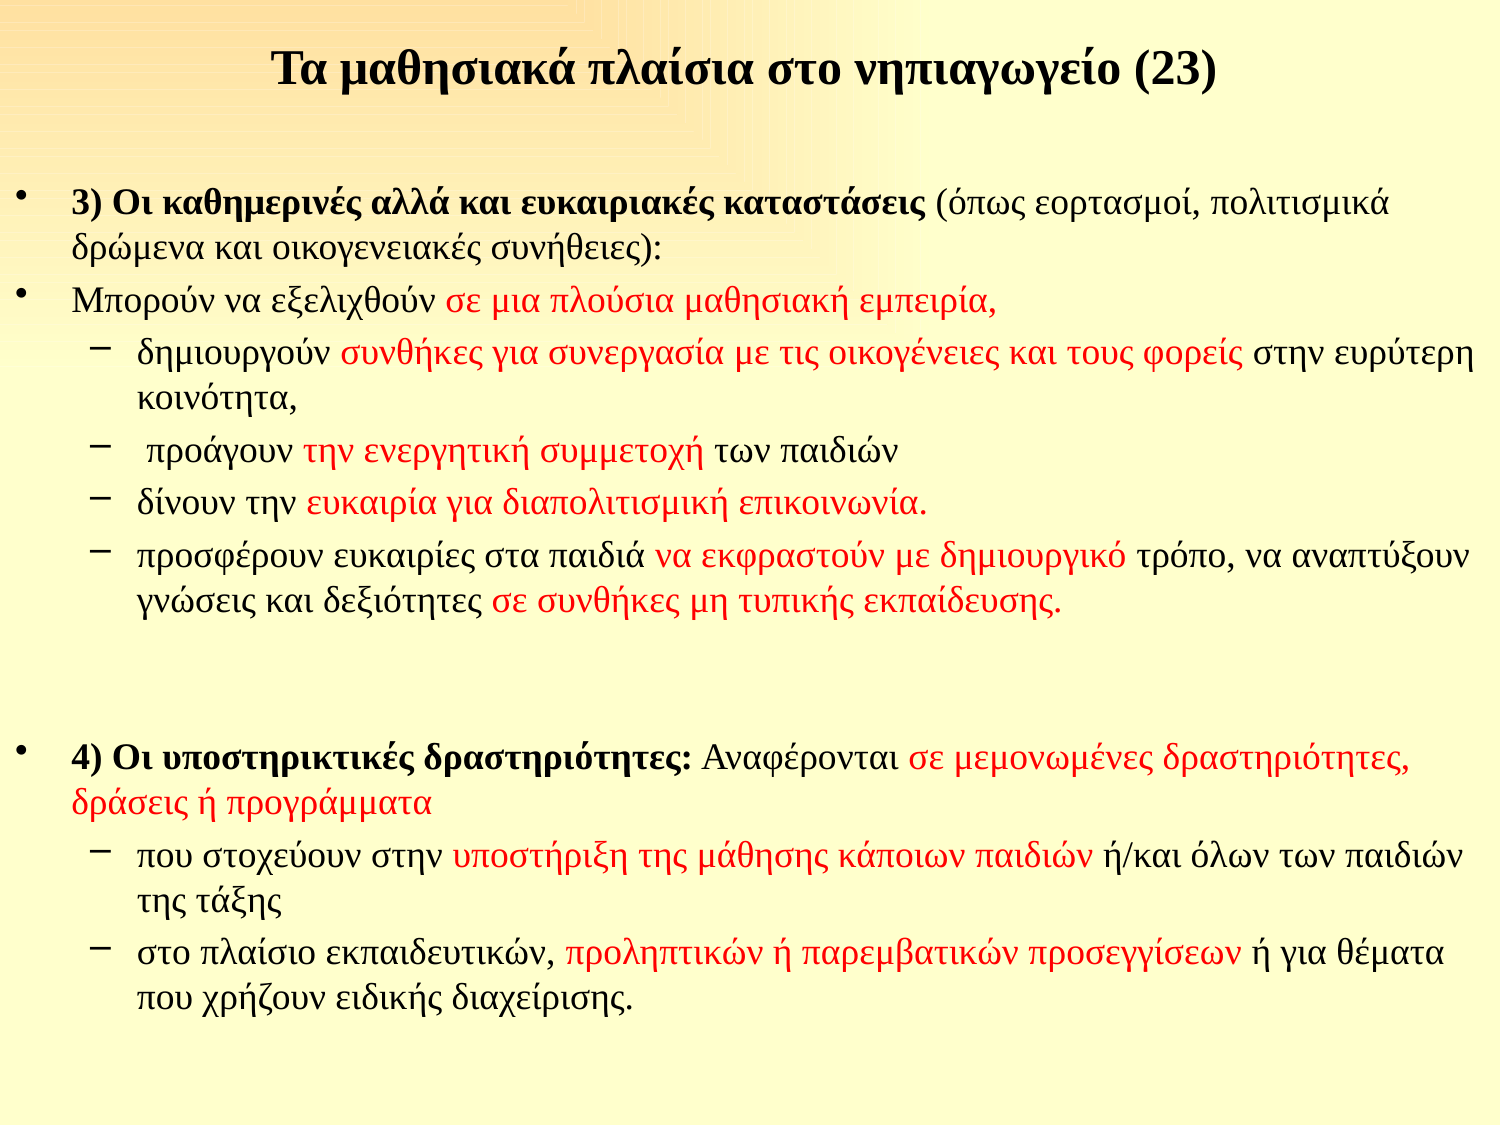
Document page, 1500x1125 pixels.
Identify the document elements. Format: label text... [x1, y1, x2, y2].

title Τα μαθησιακά πλαίσια στο νηπιαγωγείο (23) [58, 0, 1430, 116]
list 3) Οι καθημερινές αλλά και ευκαιριακές καταστάσεις (όπως εορτασμοί, πολιτισμικά δρώμενα και οικογενειακές συνήθειες): Μπορούν να εξελιχθούν σε μια πλούσια μαθησιακή εμπειρία, δημιουργούν συνθήκες για συνεργασία με τις οικογένειες και τους φορείς στην ευρύτερη κοινότητα, προάγουν την ενεργητική συμμετοχή των παιδιών δίνουν την ευκαιρία για διαπολιτισμική επικοινωνία. προσφέρουν ευκαιρίες στα παιδιά να εκφραστούν με δημιουργικό τρόπο, να αναπτύξουν γνώσεις και δεξιότητες σε συνθήκες μη τυπικής εκπαίδευσης. 4) Οι υποστηρικτικές δραστηριότητες: Αναφέρονται σε μεμονωμένες δραστηριότητες, δράσεις ή προγράμματα που στοχεύουν στην υποστήριξη της μάθησης κάποιων παιδιών ή/και όλων των παιδιών της τάξης στο πλαίσιο εκπαιδευτικών, προληπτικών ή παρεμβατικών προσεγγίσεων ή για θέματα που χρήζουν ειδικής διαχείρισης. [0, 116, 1500, 1125]
